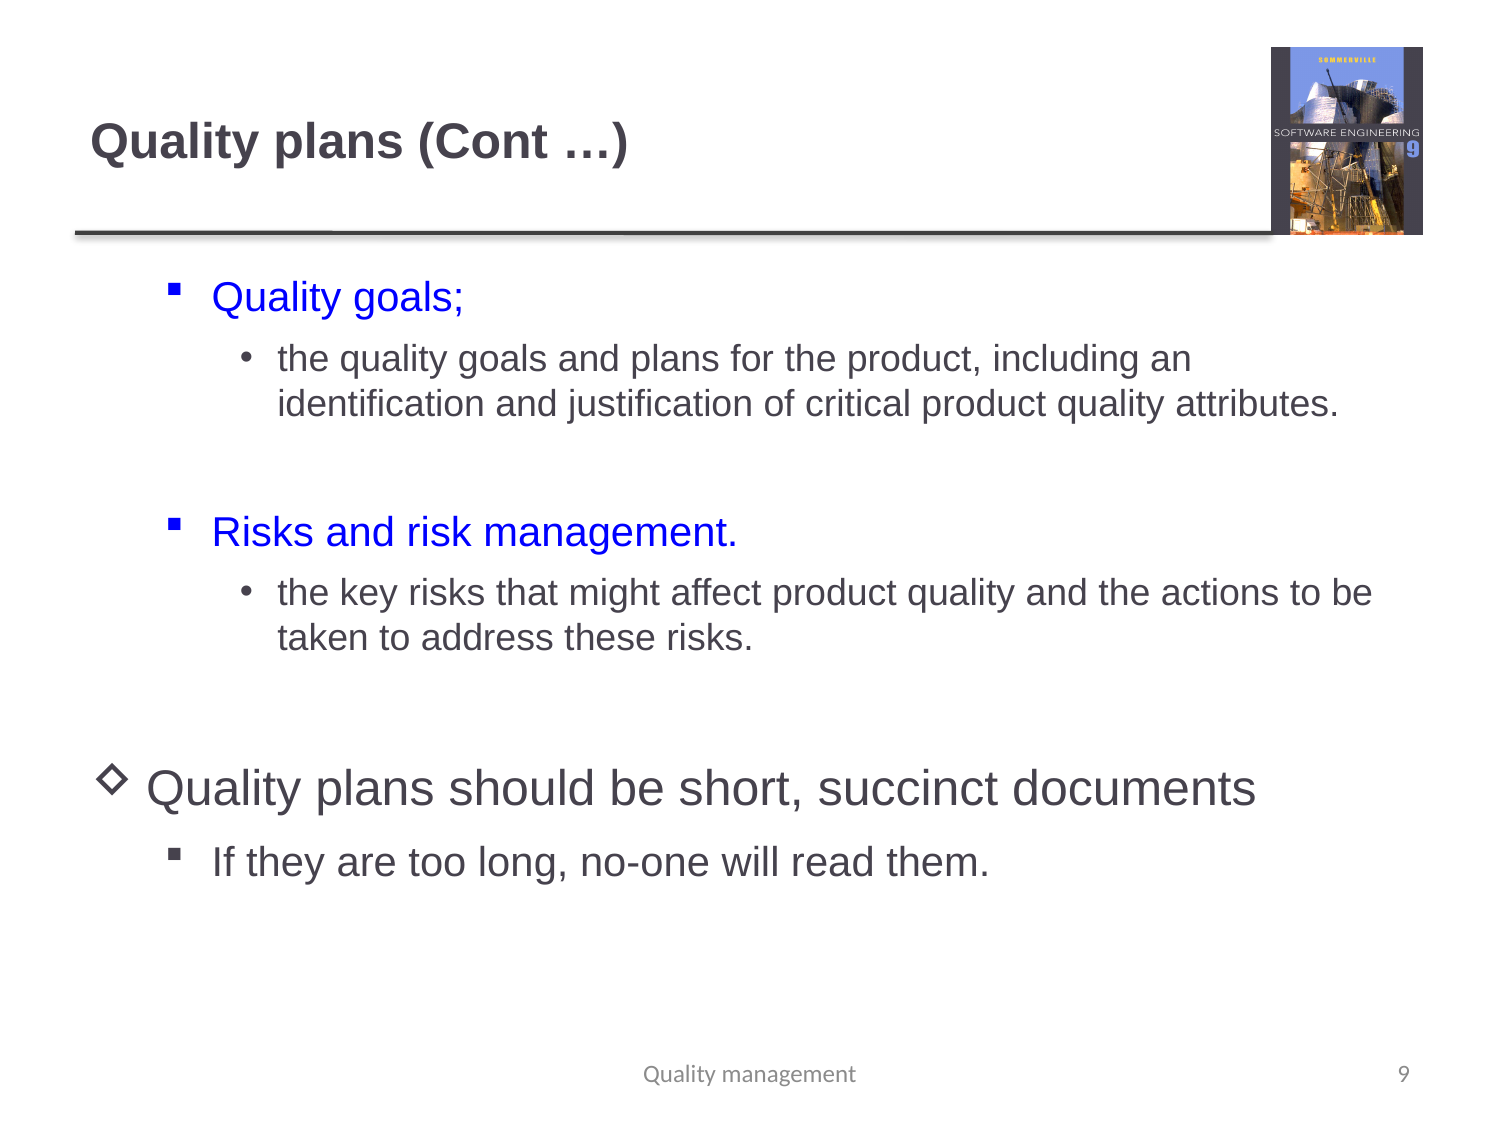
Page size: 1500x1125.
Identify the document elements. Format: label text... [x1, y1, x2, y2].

picture [1272, 47, 1423, 235]
title Quality plans (Cont …) [74, 44, 1272, 233]
slide_number 9 [1074, 1042, 1425, 1103]
footer Quality management [512, 1042, 988, 1103]
list Quality goals; the quality goals and plans for the product, including an identification and justification of critical product quality attributes. Risks and risk management. the key risks that might affect product quality and the actions to be taken to address these risks. Quality plans should be short, succinct documents If they are too long, no-one will read them. [75, 262, 1425, 1005]
